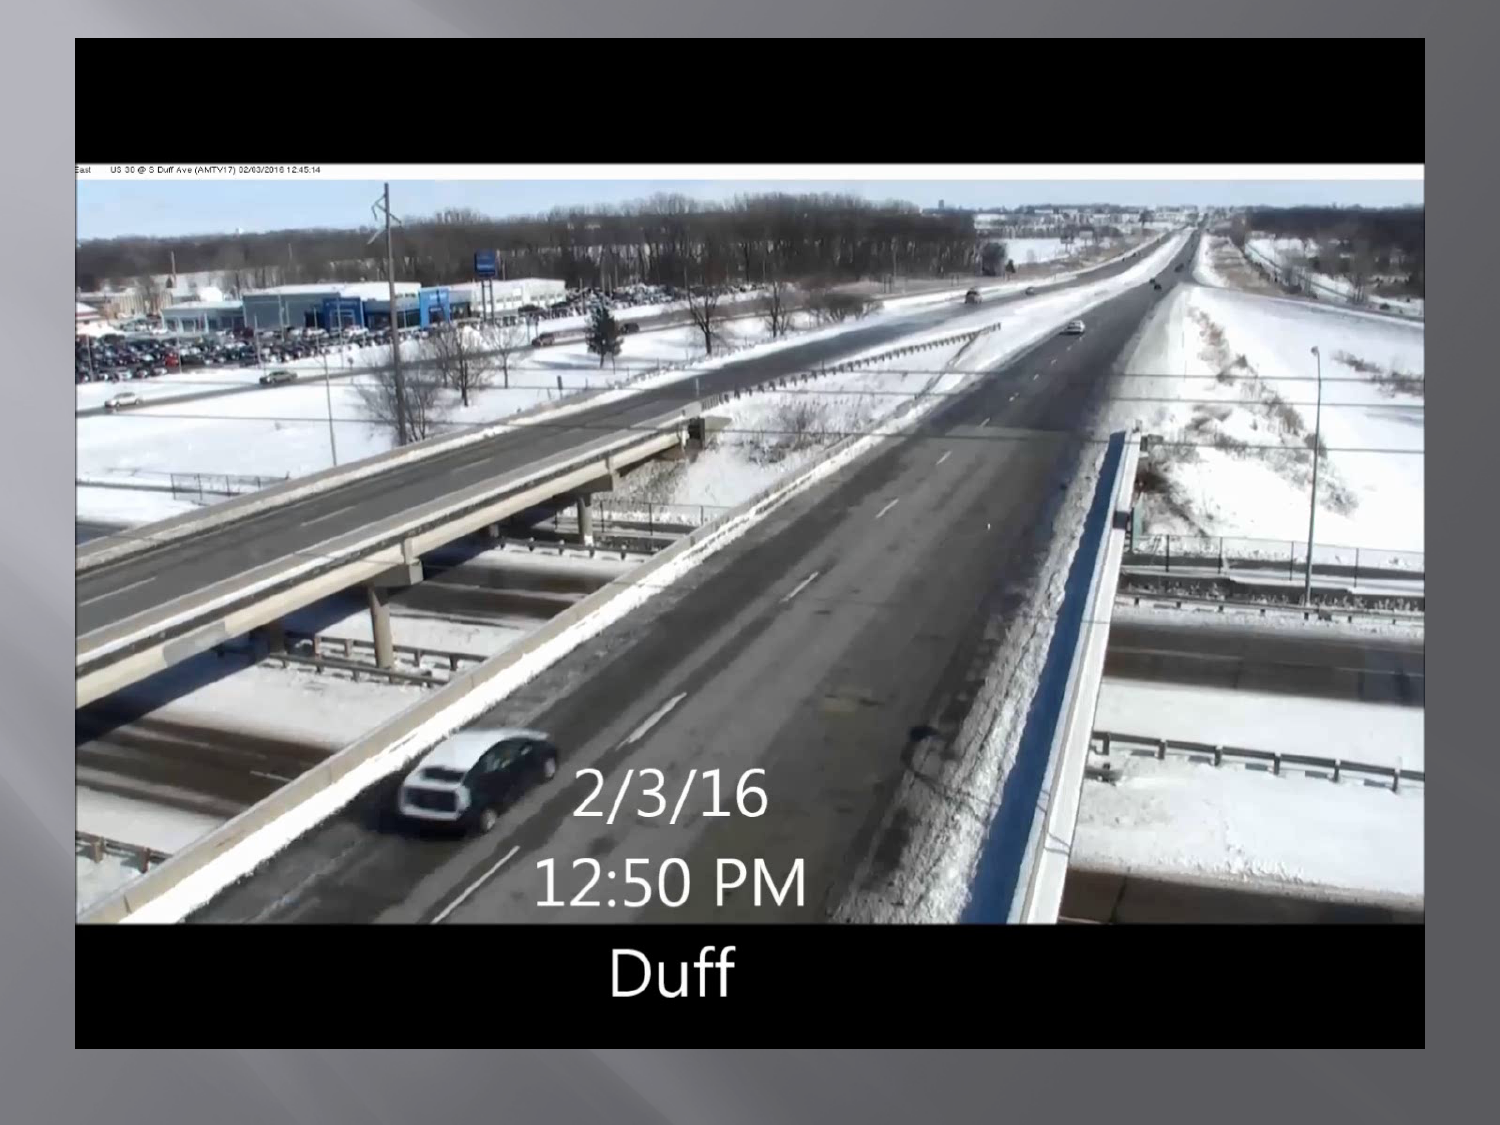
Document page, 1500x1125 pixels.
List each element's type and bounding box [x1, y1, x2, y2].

list [74, 37, 1426, 1051]
